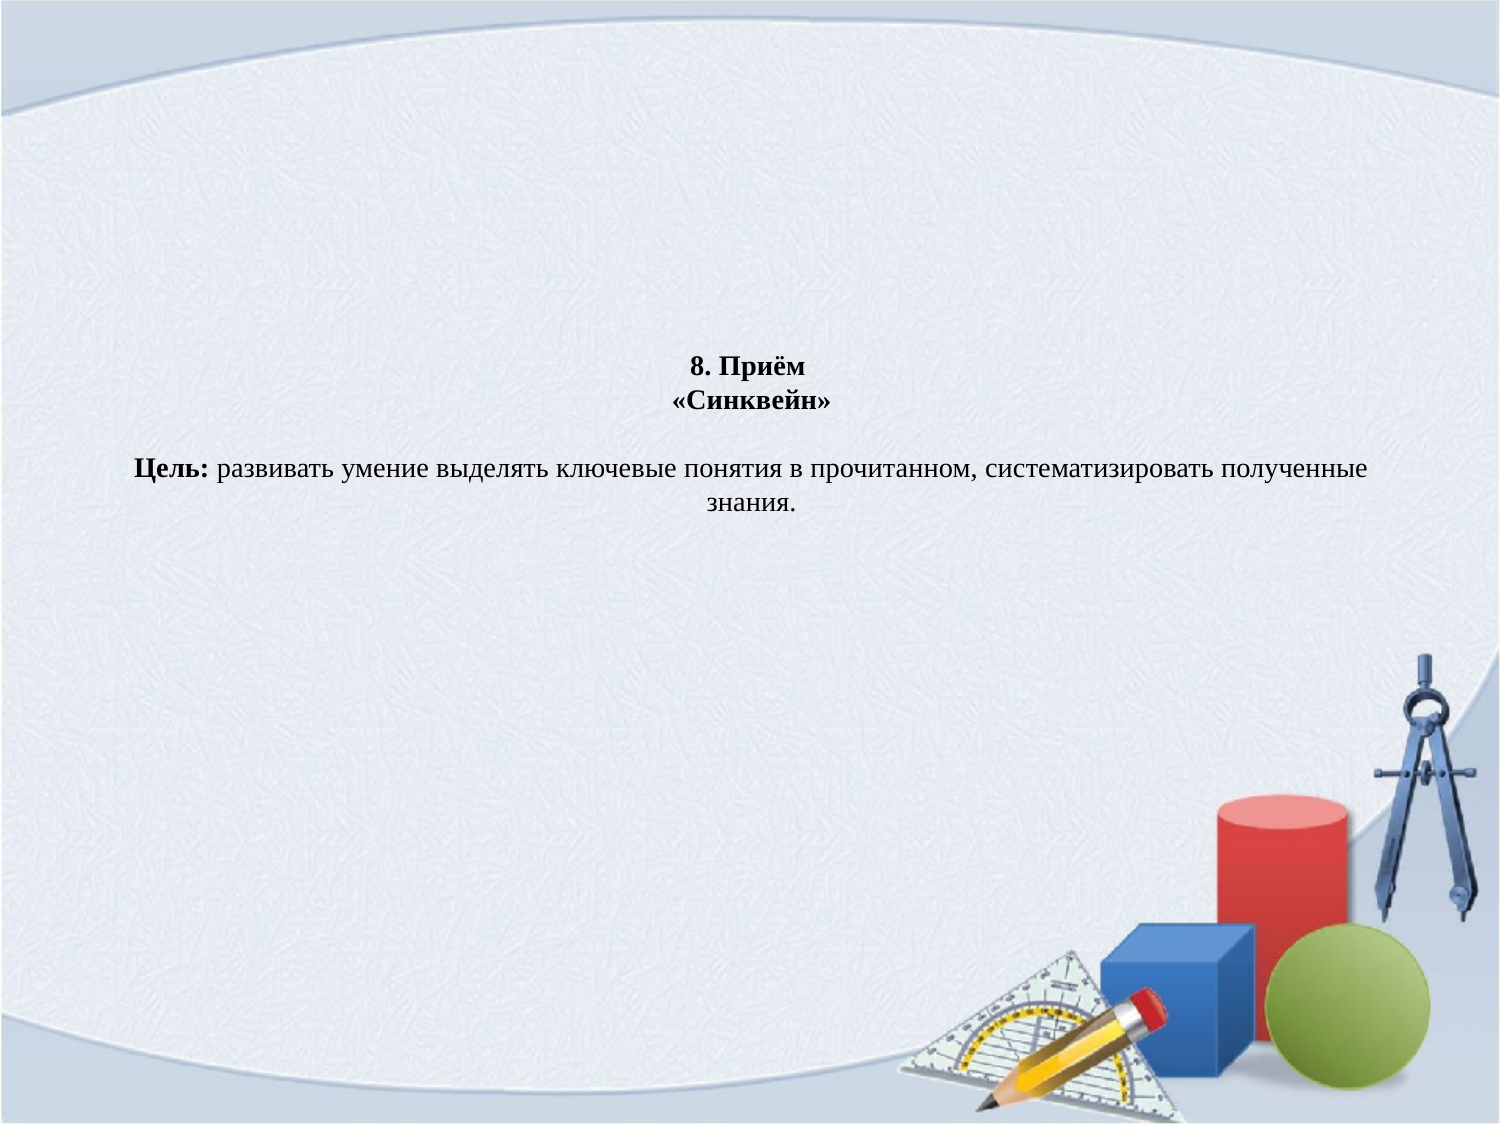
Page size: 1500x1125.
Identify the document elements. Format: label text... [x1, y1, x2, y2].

title 8. Приём «Синквейн» Цель: развивать умение выделять ключевые понятия в прочитанном, систематизировать полученные знания. [76, 338, 1427, 526]
picture [0, 0, 1500, 1125]
